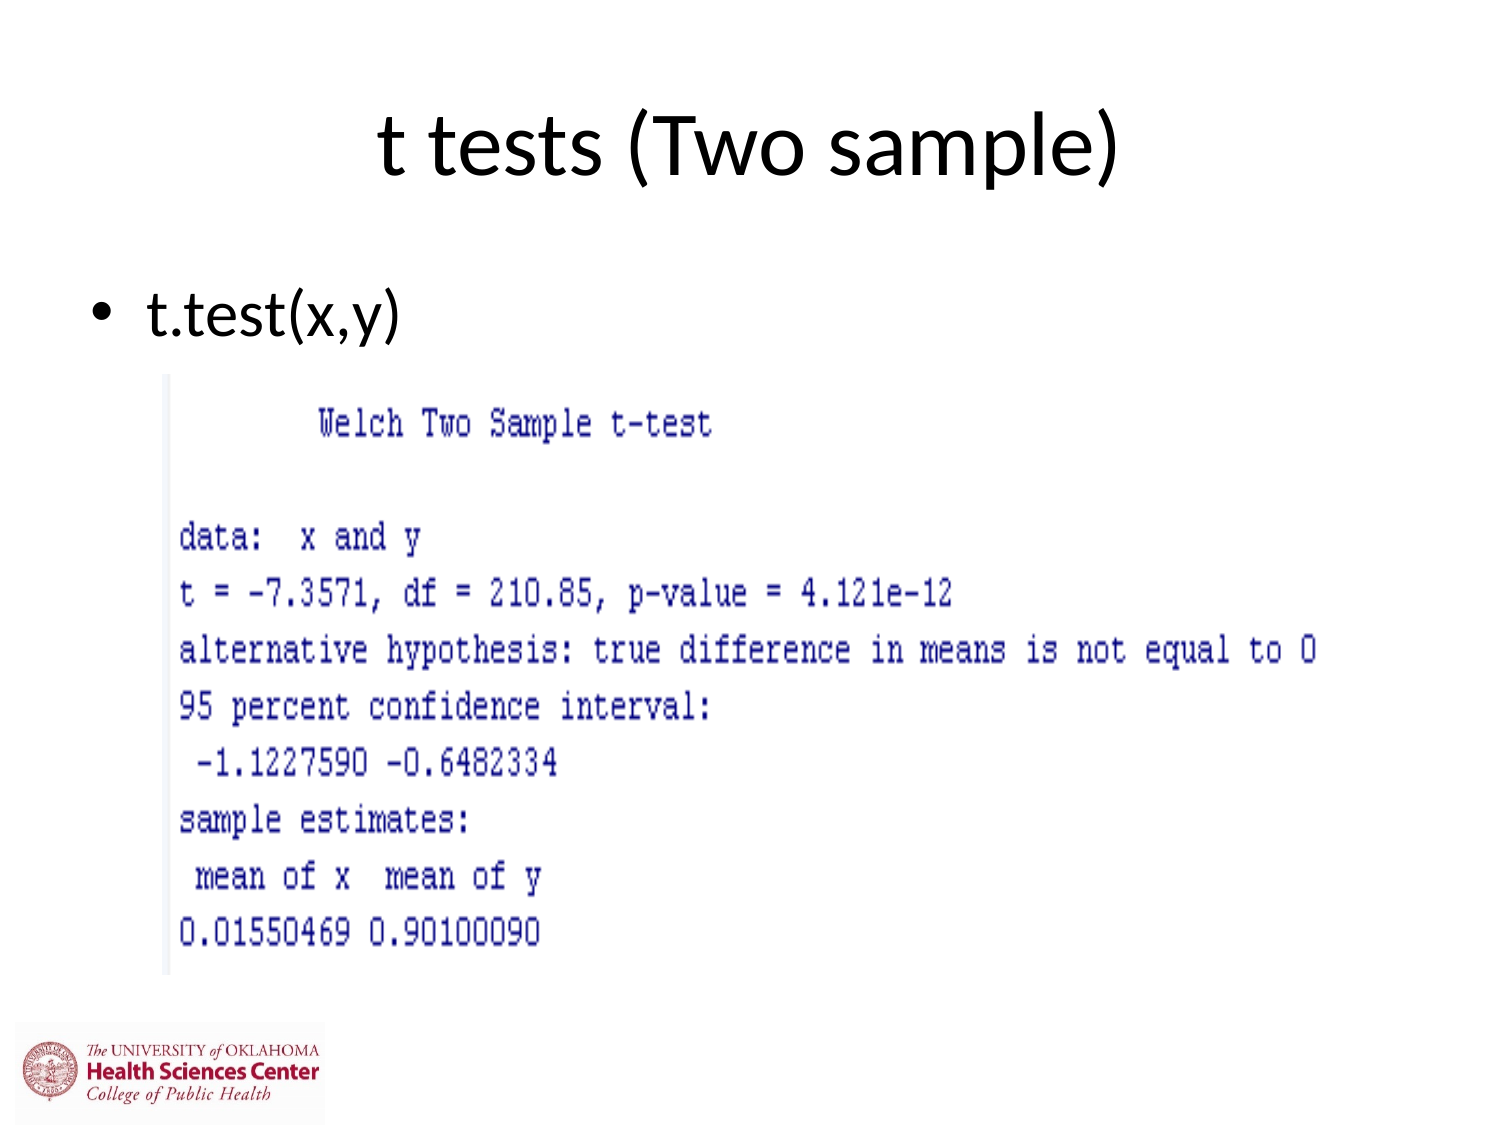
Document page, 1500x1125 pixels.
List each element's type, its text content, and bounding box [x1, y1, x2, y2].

list t.test(x,y) [75, 262, 1425, 1005]
title t tests (Two sample) [75, 45, 1425, 233]
picture [162, 374, 1351, 976]
picture [15, 1022, 325, 1125]
